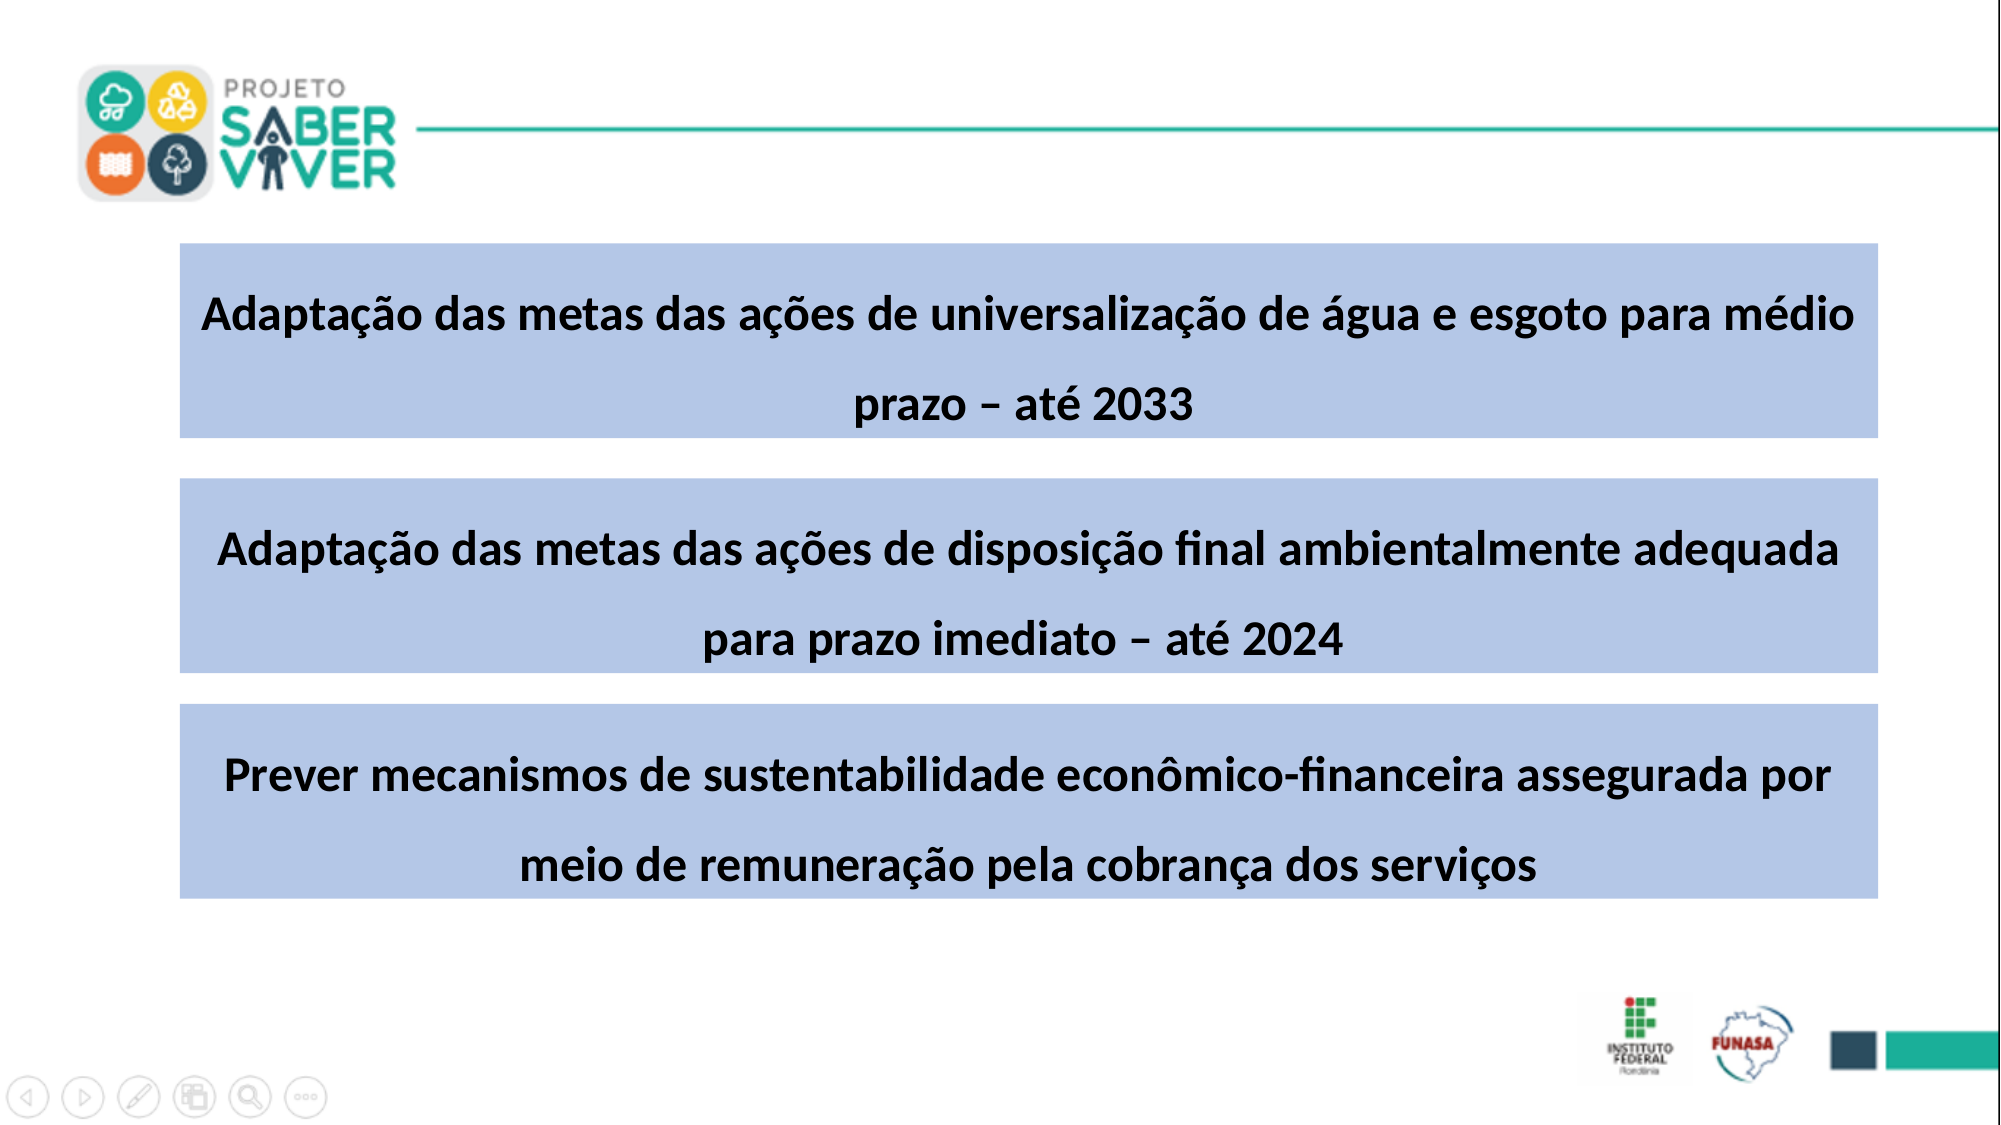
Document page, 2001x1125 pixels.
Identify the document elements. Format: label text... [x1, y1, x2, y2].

text_box Prever mecanismos de sustentabilidade econômico-financeira assegurada por meio de remuneração pela cobrança dos serviços [179, 703, 1879, 899]
picture [0, 0, 2000, 1125]
text_box Adaptação das metas das ações de disposição final ambientalmente adequada para prazo imediato – até 2024 [179, 478, 1879, 674]
text_box Adaptação das metas das ações de universalização de água e esgoto para médio prazo – até 2033 [179, 243, 1879, 439]
